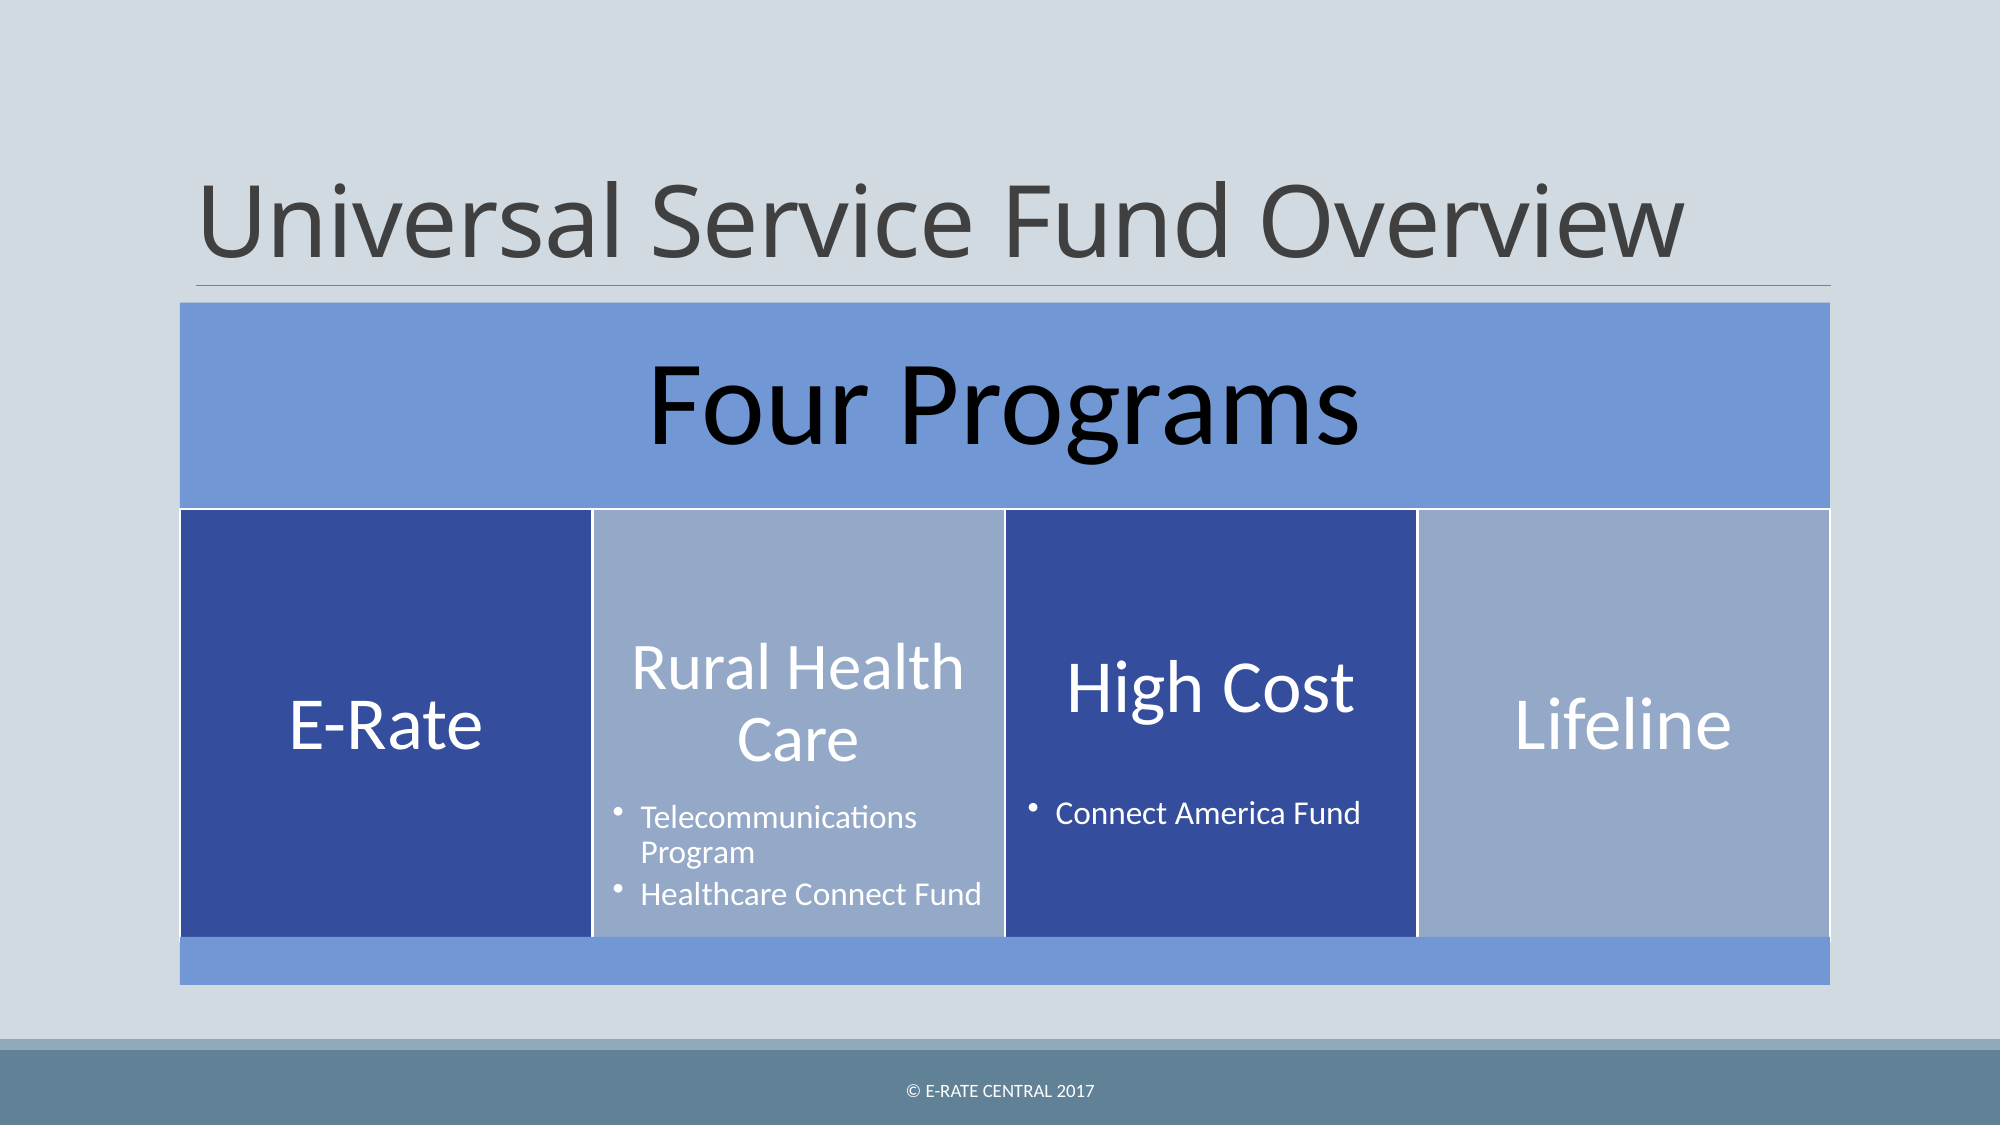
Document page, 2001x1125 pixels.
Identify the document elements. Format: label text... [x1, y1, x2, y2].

title Universal Service Fund Overview [180, 47, 1830, 285]
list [179, 302, 1831, 991]
footer © E-Rate Central 2017 [604, 1059, 1396, 1120]
